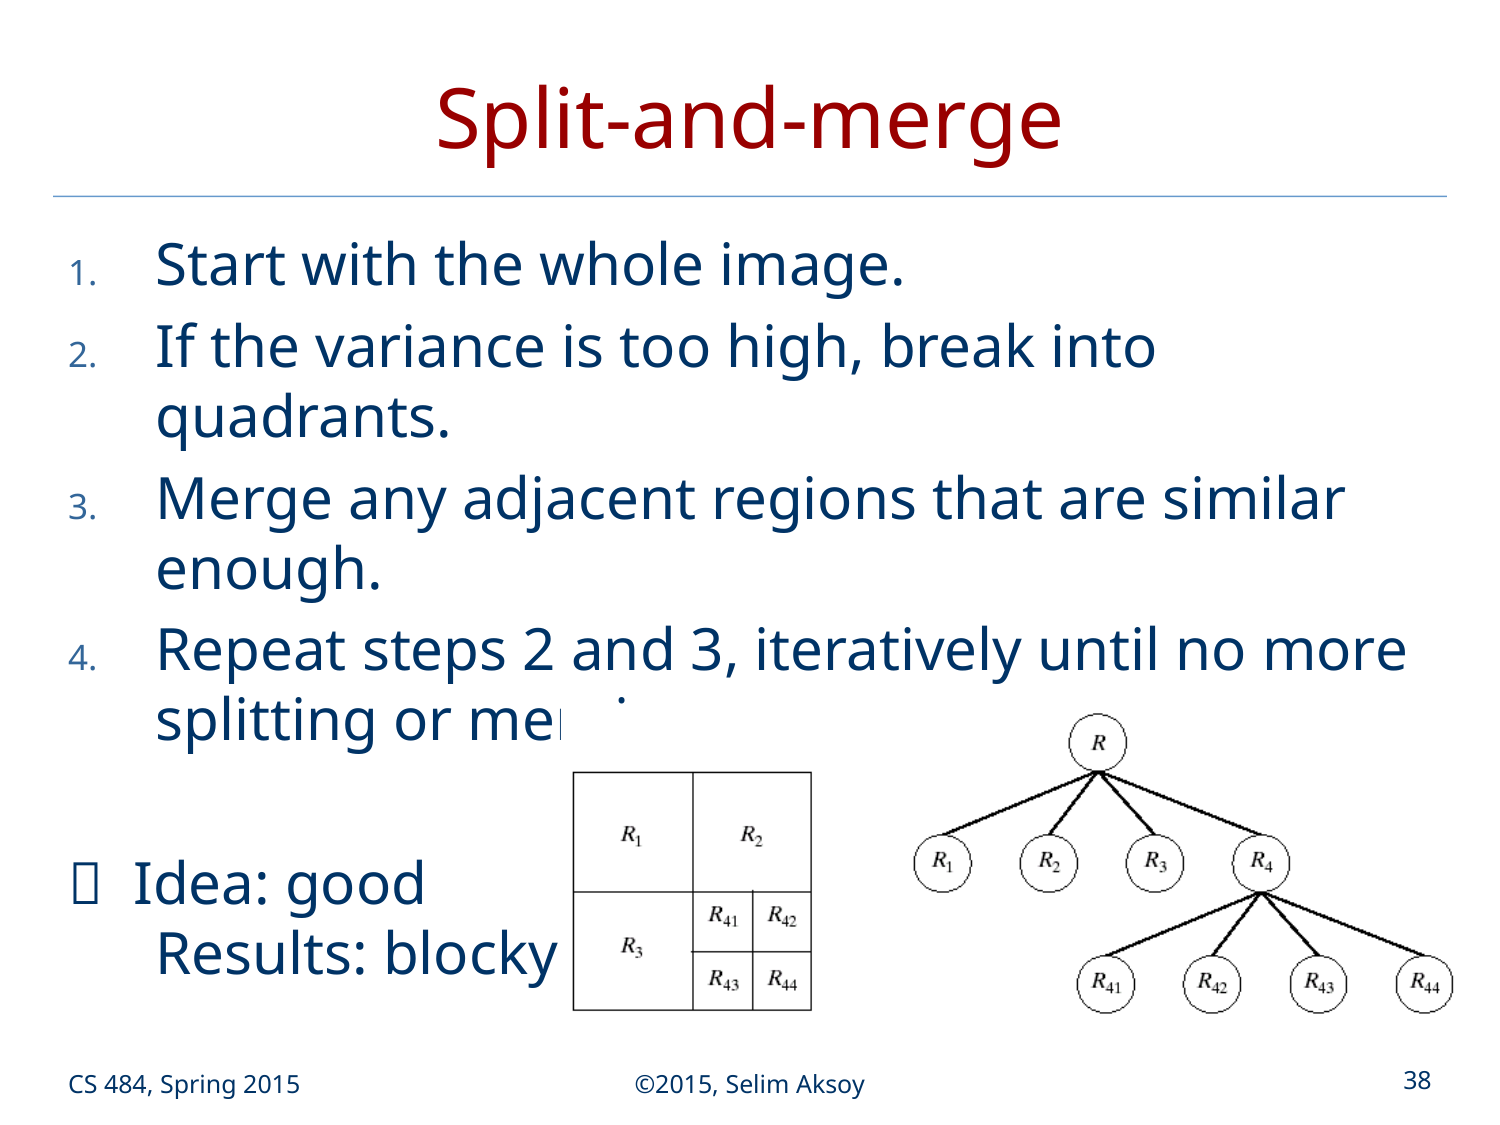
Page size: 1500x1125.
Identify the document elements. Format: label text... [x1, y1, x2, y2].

slide_number 38 [1134, 1052, 1448, 1107]
slide_number CS 484, Spring 2015 [52, 1052, 366, 1107]
footer ©2015, Selim Aksoy [511, 1052, 988, 1107]
picture [560, 703, 1460, 1026]
list Start with the whole image. If the variance is too high, break into quadrants. Merge any adjacent regions that are similar enough. Repeat steps 2 and 3, iteratively until no more splitting or merging occur.  Idea: good Results: blocky [53, 220, 1447, 1035]
title Split-and-merge [53, 31, 1447, 173]
